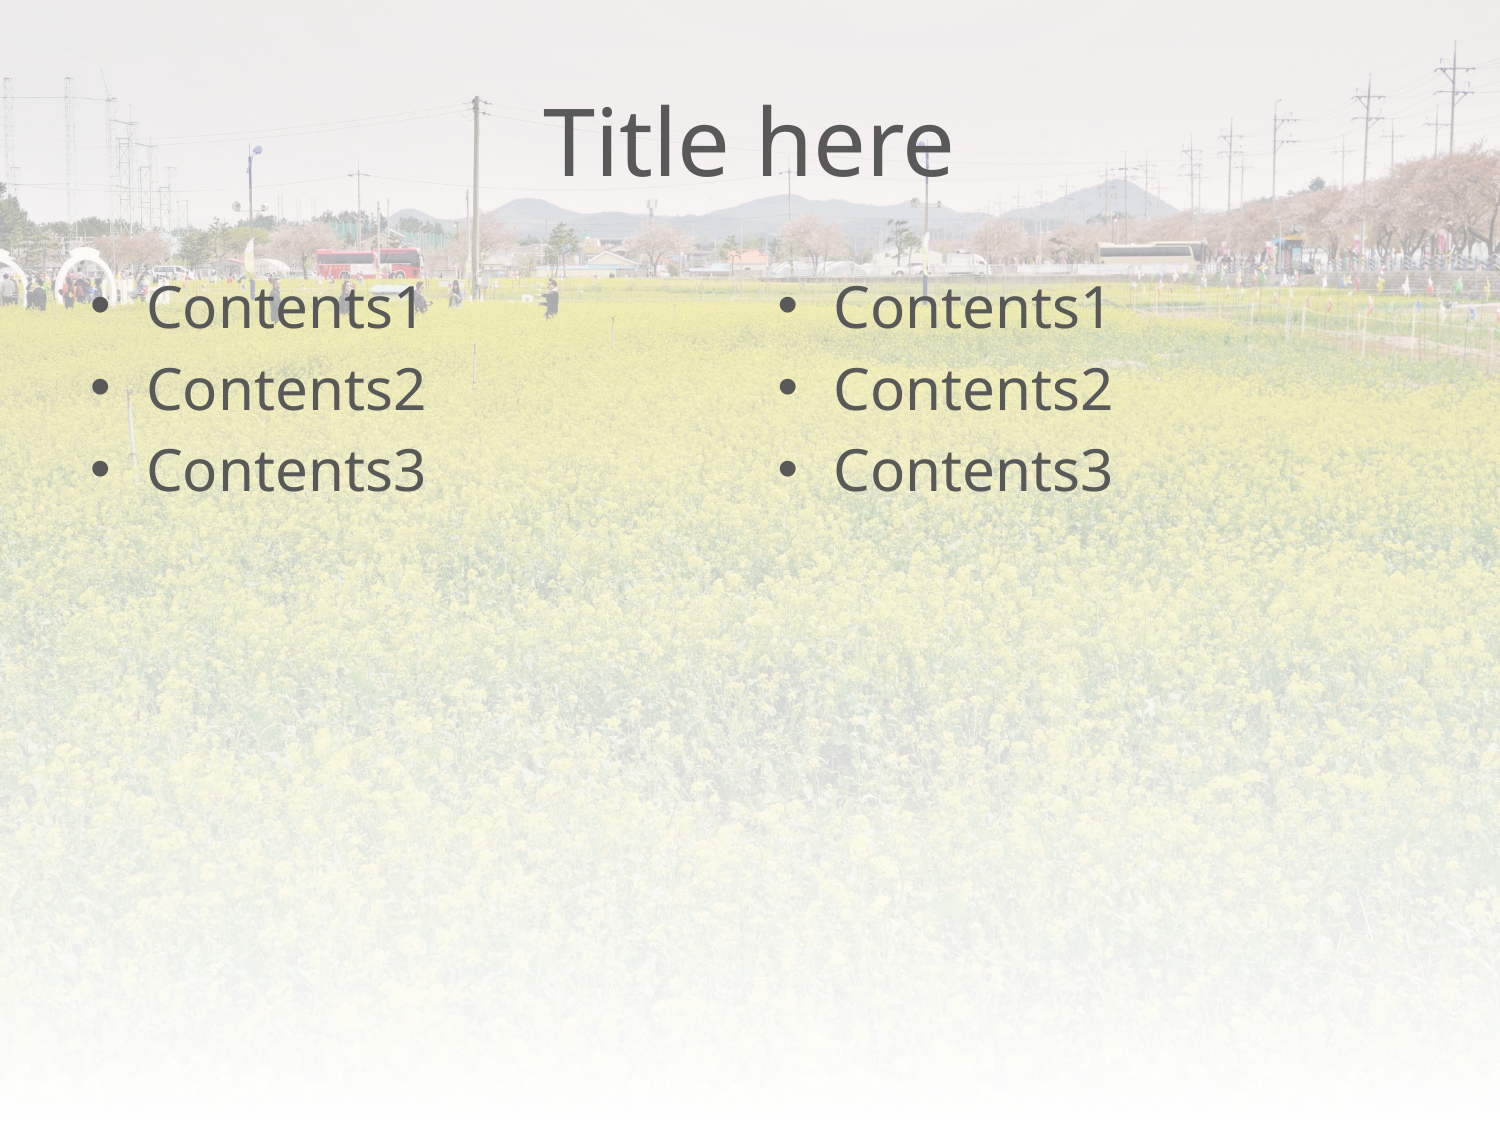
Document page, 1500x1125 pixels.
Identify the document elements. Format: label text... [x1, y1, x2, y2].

text_box [0, 0, 1500, 1125]
list Contents1 Contents2 Contents3 [762, 262, 1425, 1005]
title Title here [75, 45, 1425, 233]
list Contents1 Contents2 Contents3 [75, 262, 738, 1005]
